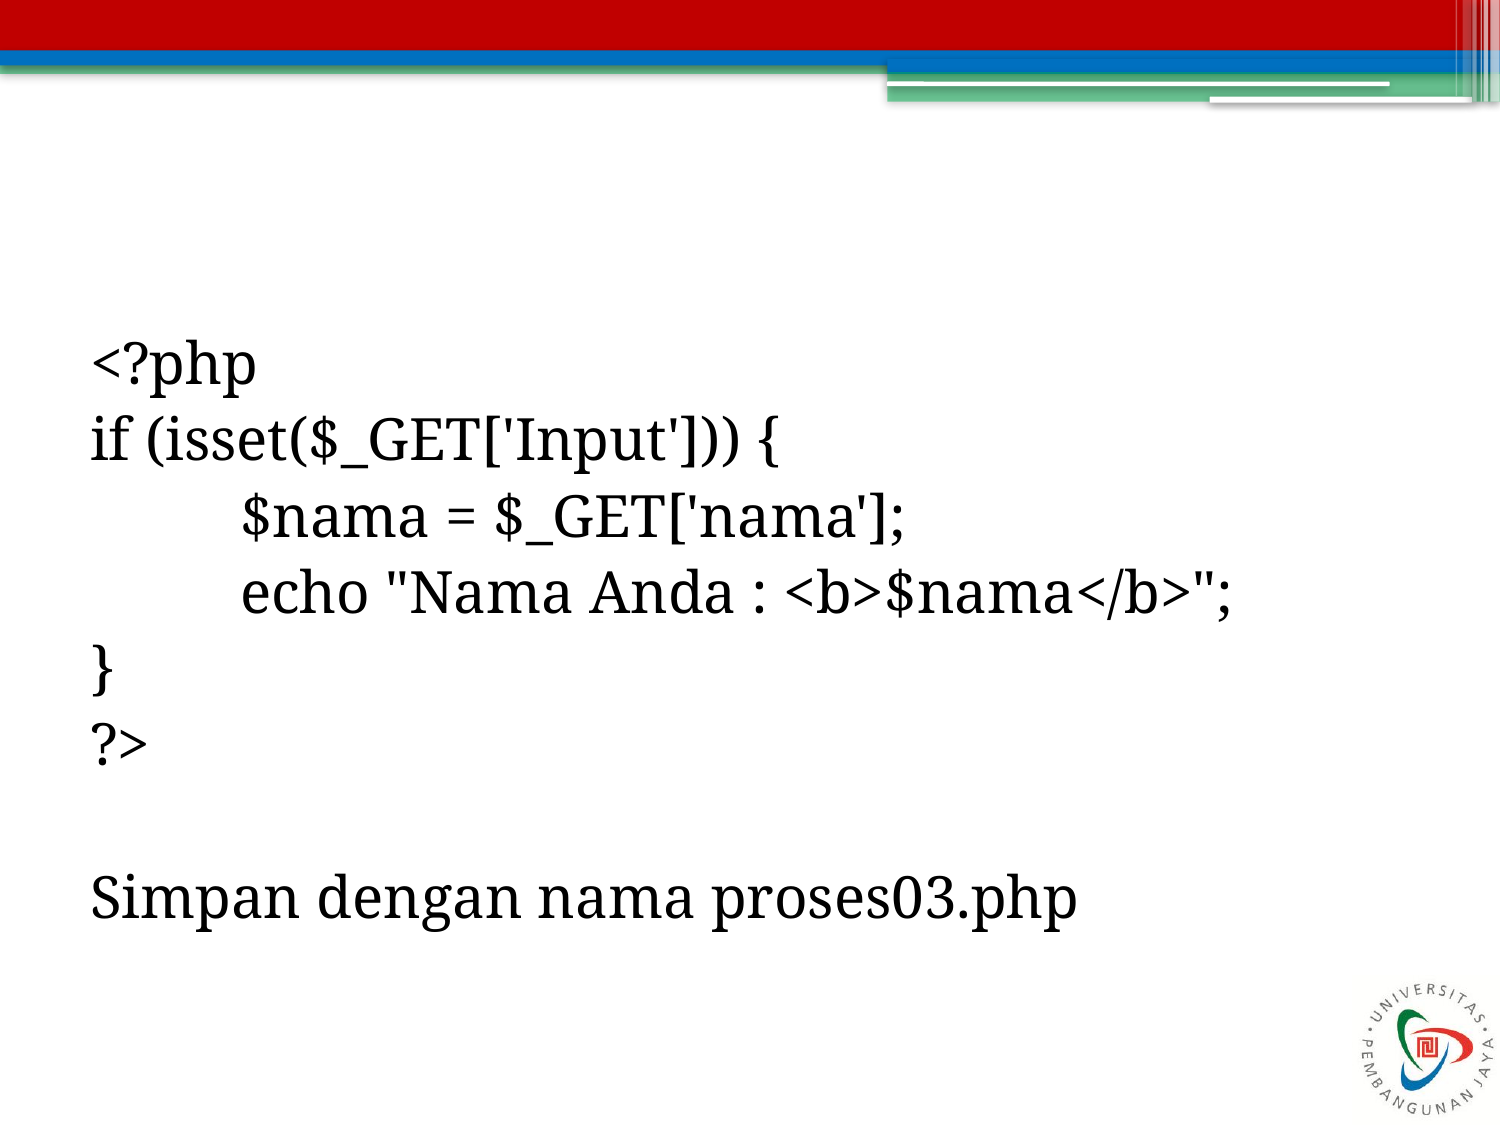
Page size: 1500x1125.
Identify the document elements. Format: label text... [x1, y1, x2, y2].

list <?php if (isset($_GET['Input'])) { $nama = $_GET['nama']; echo "Nama Anda : <b>$nama</b>"; } ?> Simpan dengan nama proses03.php [75, 318, 1425, 1029]
picture [1352, 975, 1500, 1125]
